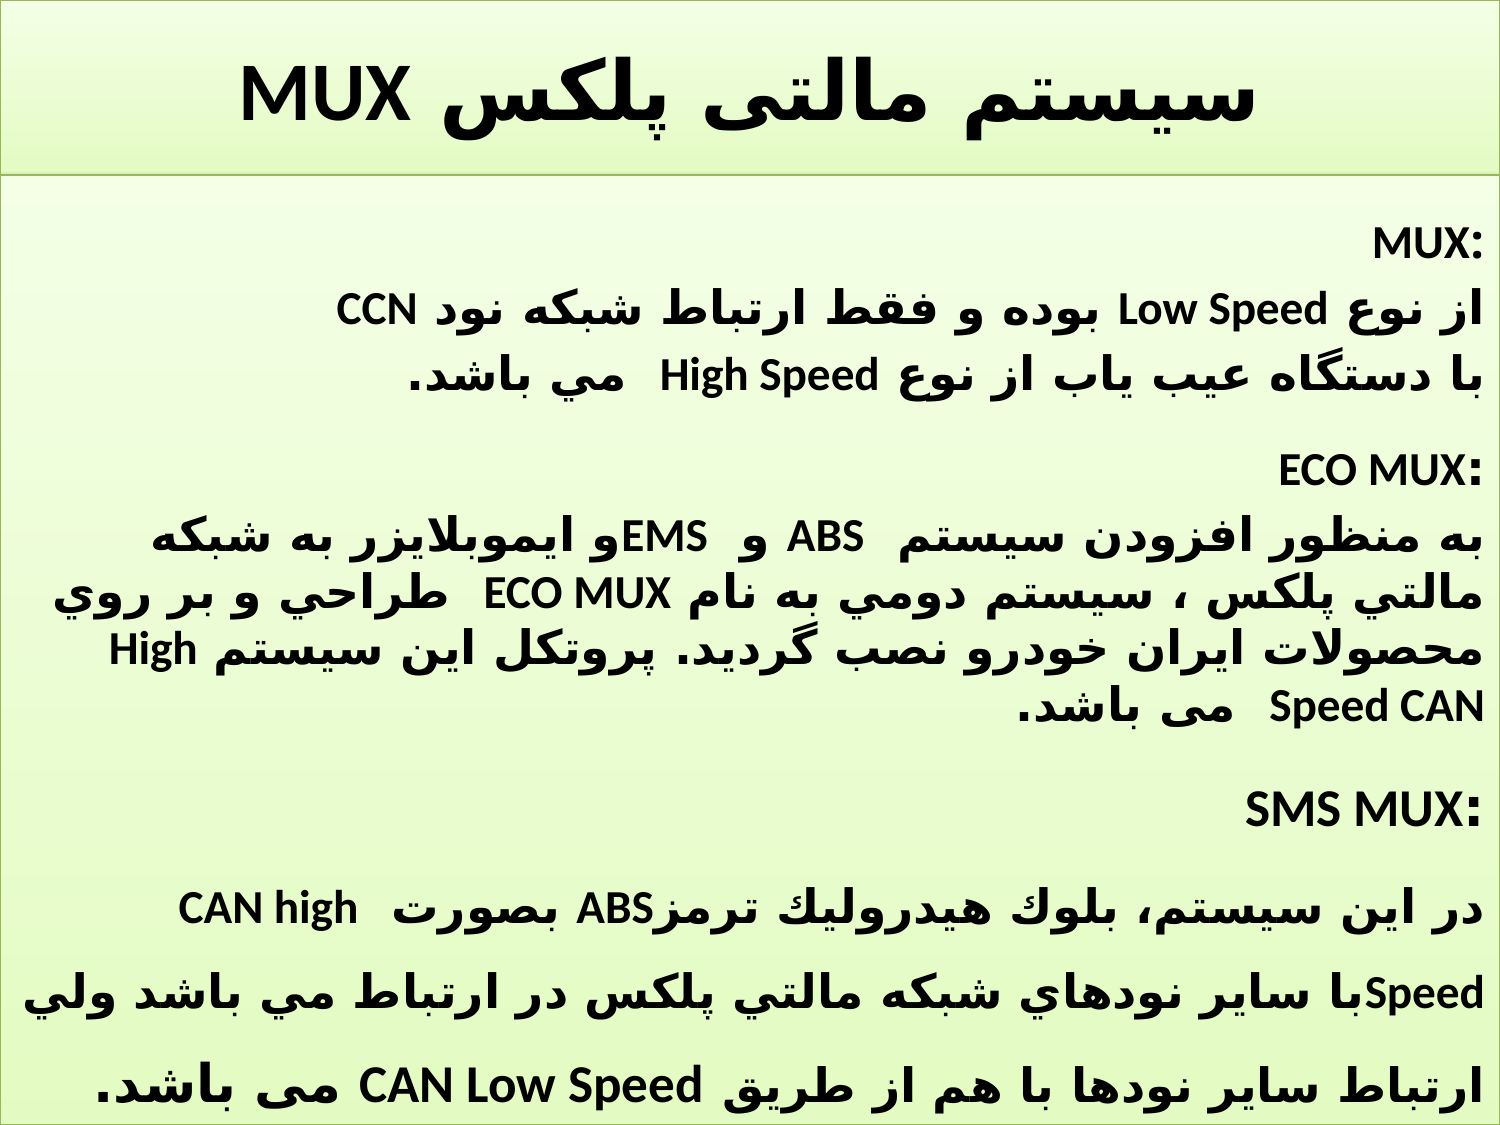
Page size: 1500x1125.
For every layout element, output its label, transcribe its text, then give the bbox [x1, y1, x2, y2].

title سیستم مالتی پلکس MUX [0, 0, 1500, 174]
slide_number 45 [1074, 1042, 1425, 1103]
list :MUX از نوع Low Speed بوده و فقط ارتباط شبكه نود CCN با دستگاه عيب ياب از نوع High Speed مي باشد. :ECO MUX به منظور افزودن سيستم ABS و EMSو ايموبلايزر به شبكه مالتي پلكس ، سيستم دومي به نام ECO MUX طراحي و بر روي محصولات ايران خودرو نصب گرديد. پروتكل اين سيستم High Speed CAN می باشد. :SMS MUX در اين سيستم، بلوك هيدروليك ترمزABS بصورت CAN high Speedبا ساير نودهاي شبكه مالتي پلكس در ارتباط مي باشد ولي ارتباط ساير نودها با هم از طريق CAN Low Speed می باشد. [0, 174, 1500, 1125]
